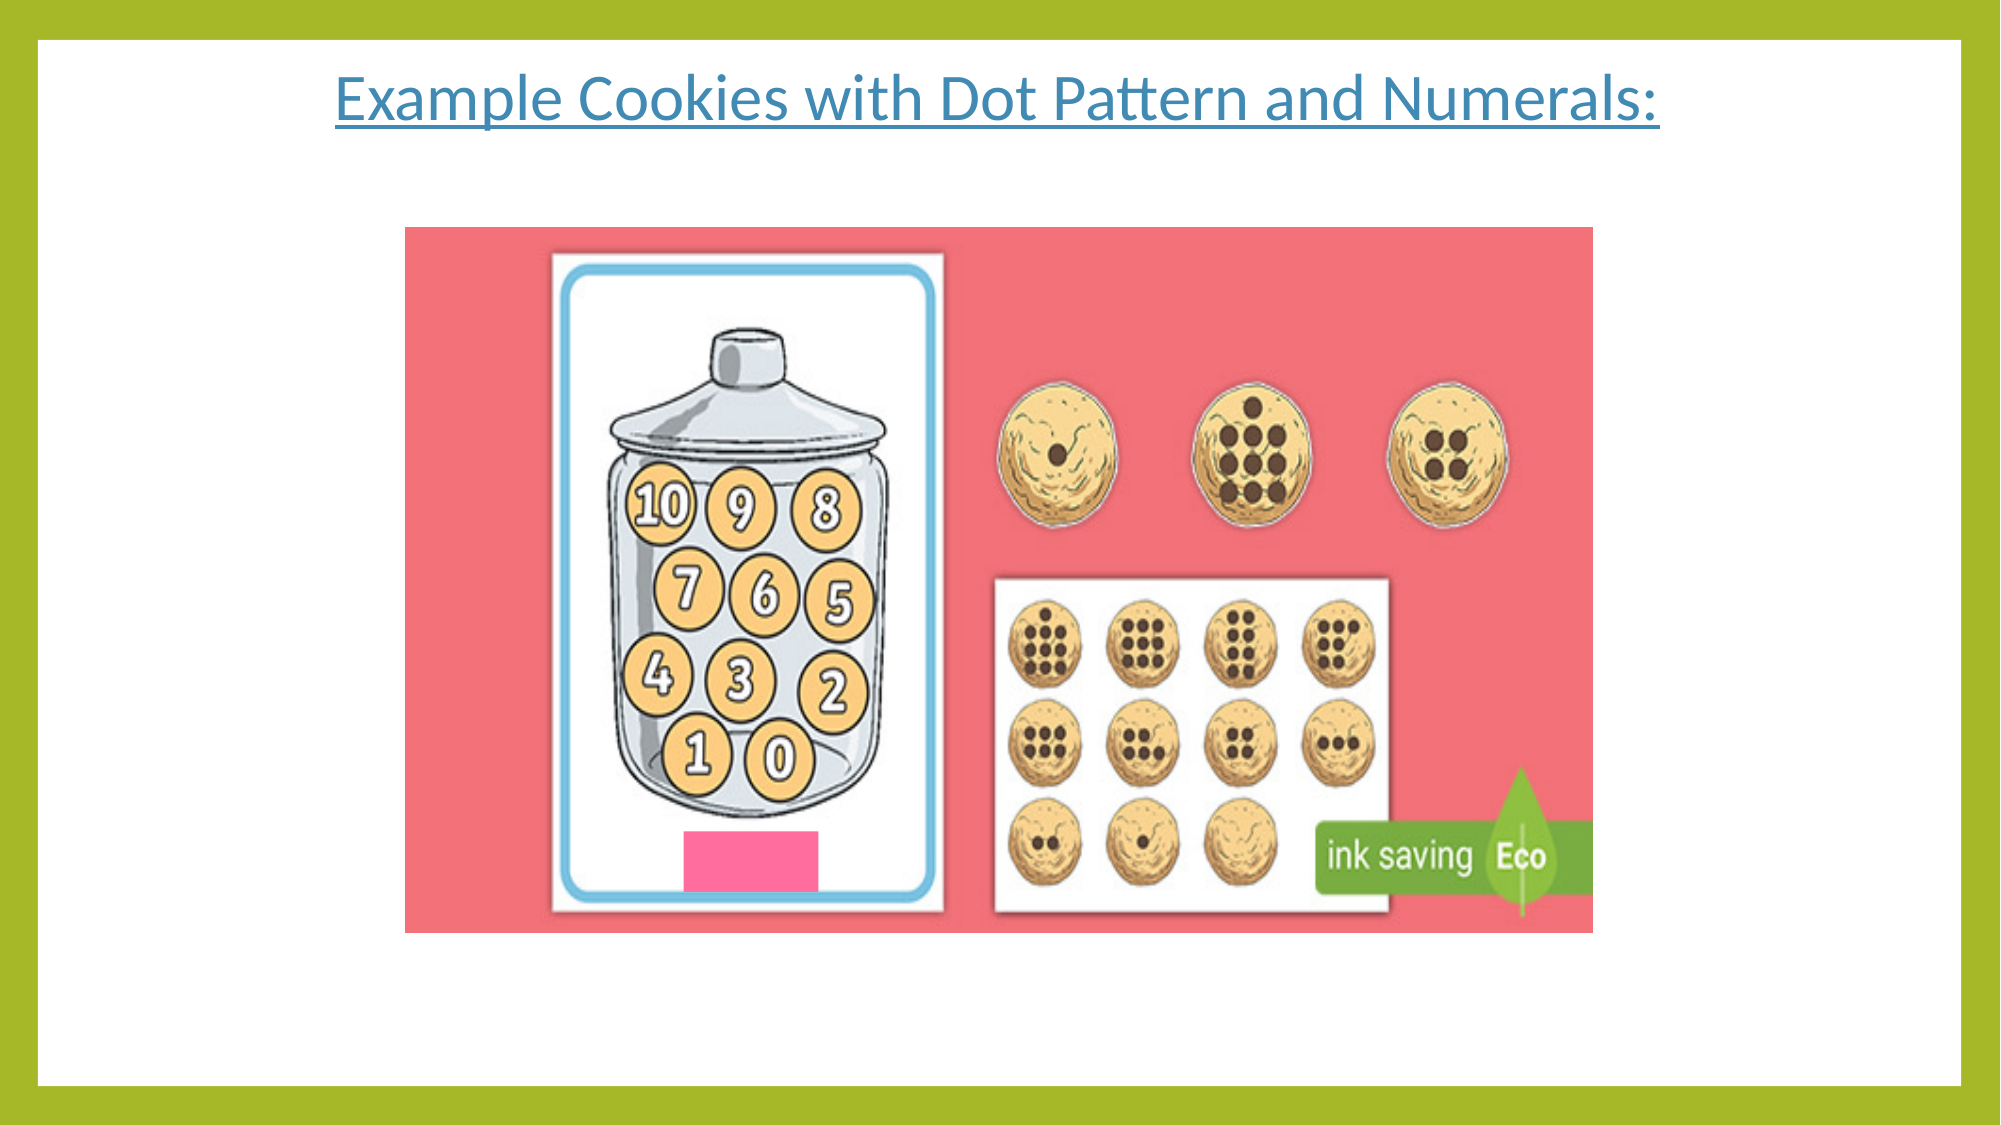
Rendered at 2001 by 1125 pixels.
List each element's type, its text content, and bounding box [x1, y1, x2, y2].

title Example Cookies with Dot Pattern and Numerals: [187, 51, 1808, 146]
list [404, 226, 1593, 933]
